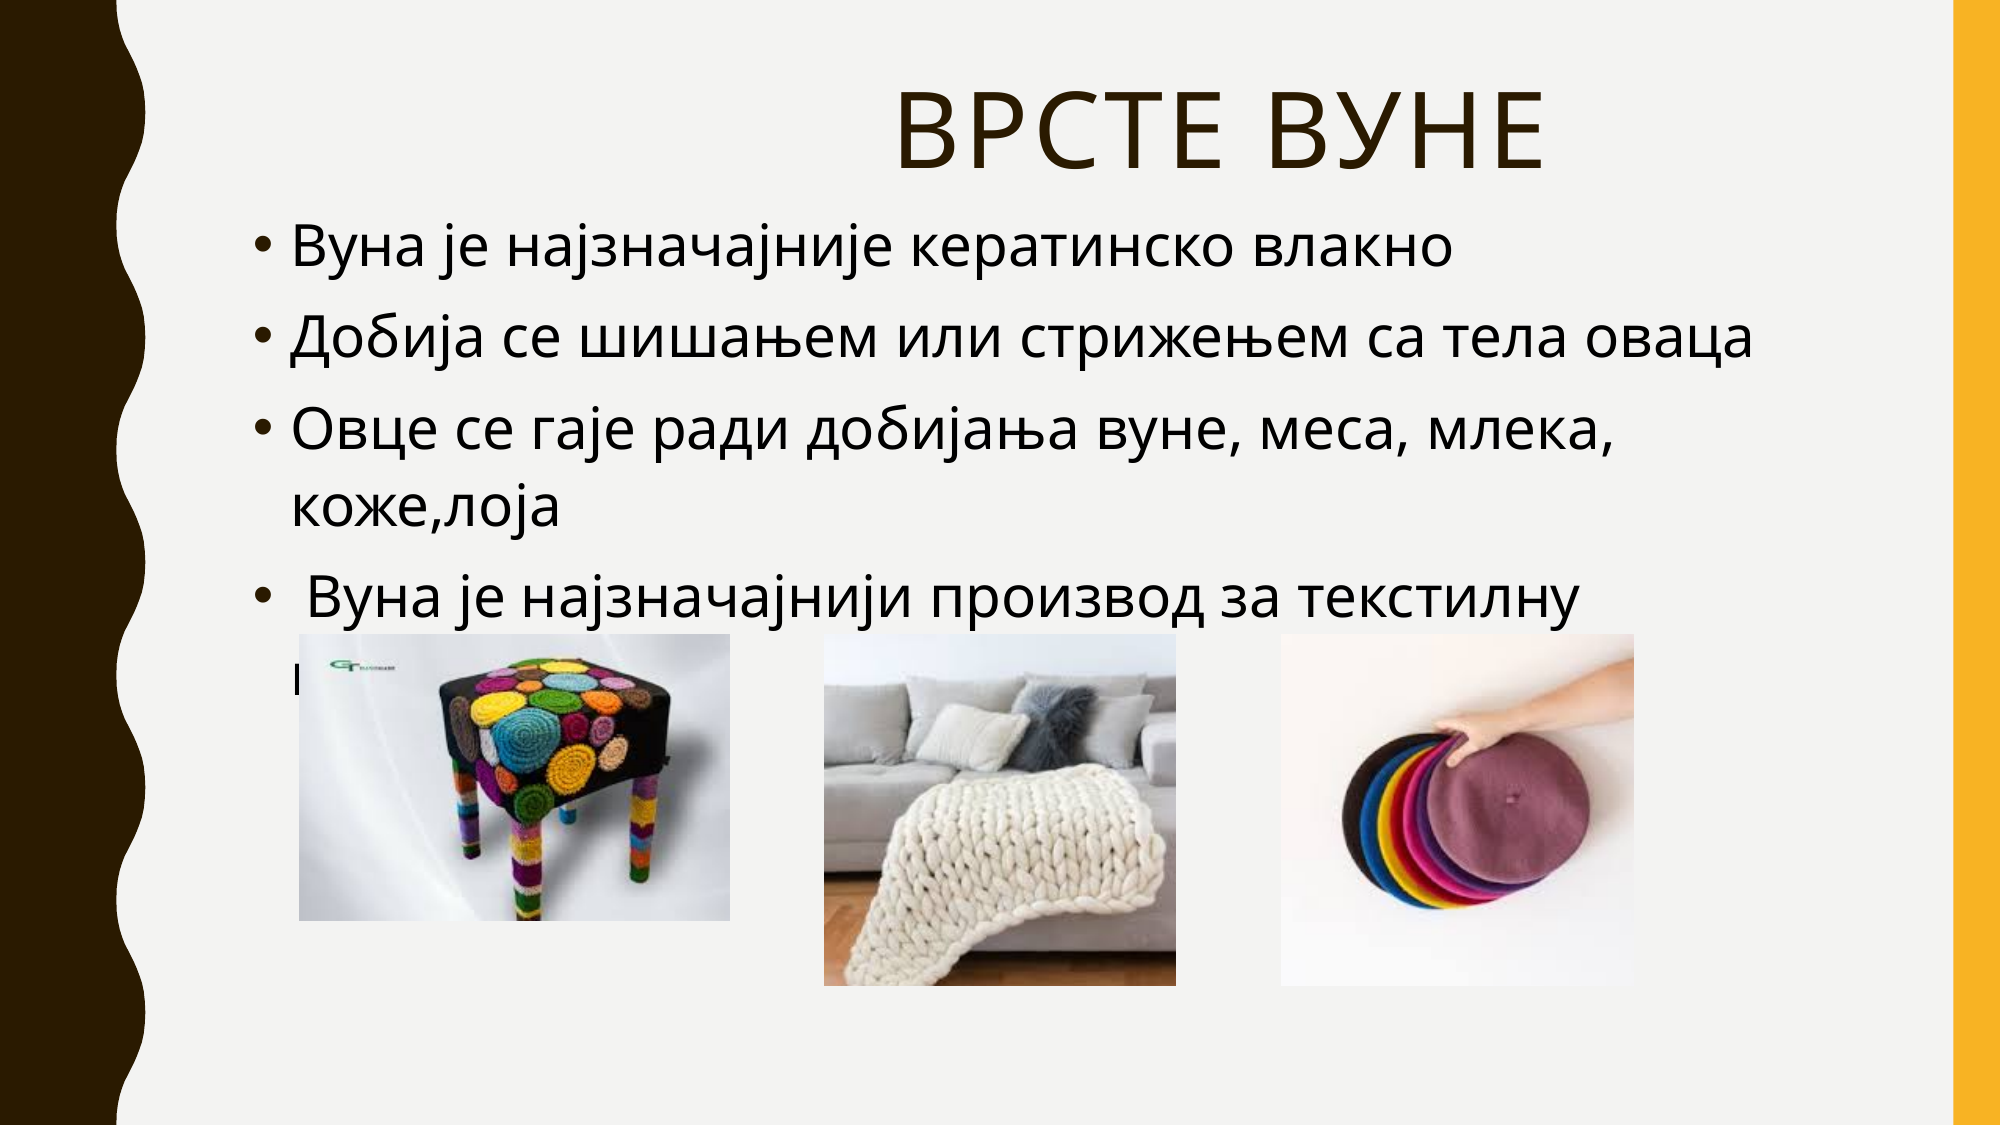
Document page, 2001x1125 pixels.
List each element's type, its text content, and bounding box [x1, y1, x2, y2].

picture [299, 634, 730, 921]
picture [824, 634, 1176, 986]
title Врсте вуне [237, 69, 1908, 193]
picture [1281, 634, 1634, 986]
list Вуна је најзначајније кератинско влакно Добија се шишањем или стрижењем са тела оваца Овце се гаје ради добијања вуне, меса, млека, коже,лоја Вуна је најзначајнији производ за текстилну индустрију [237, 193, 1908, 1054]
